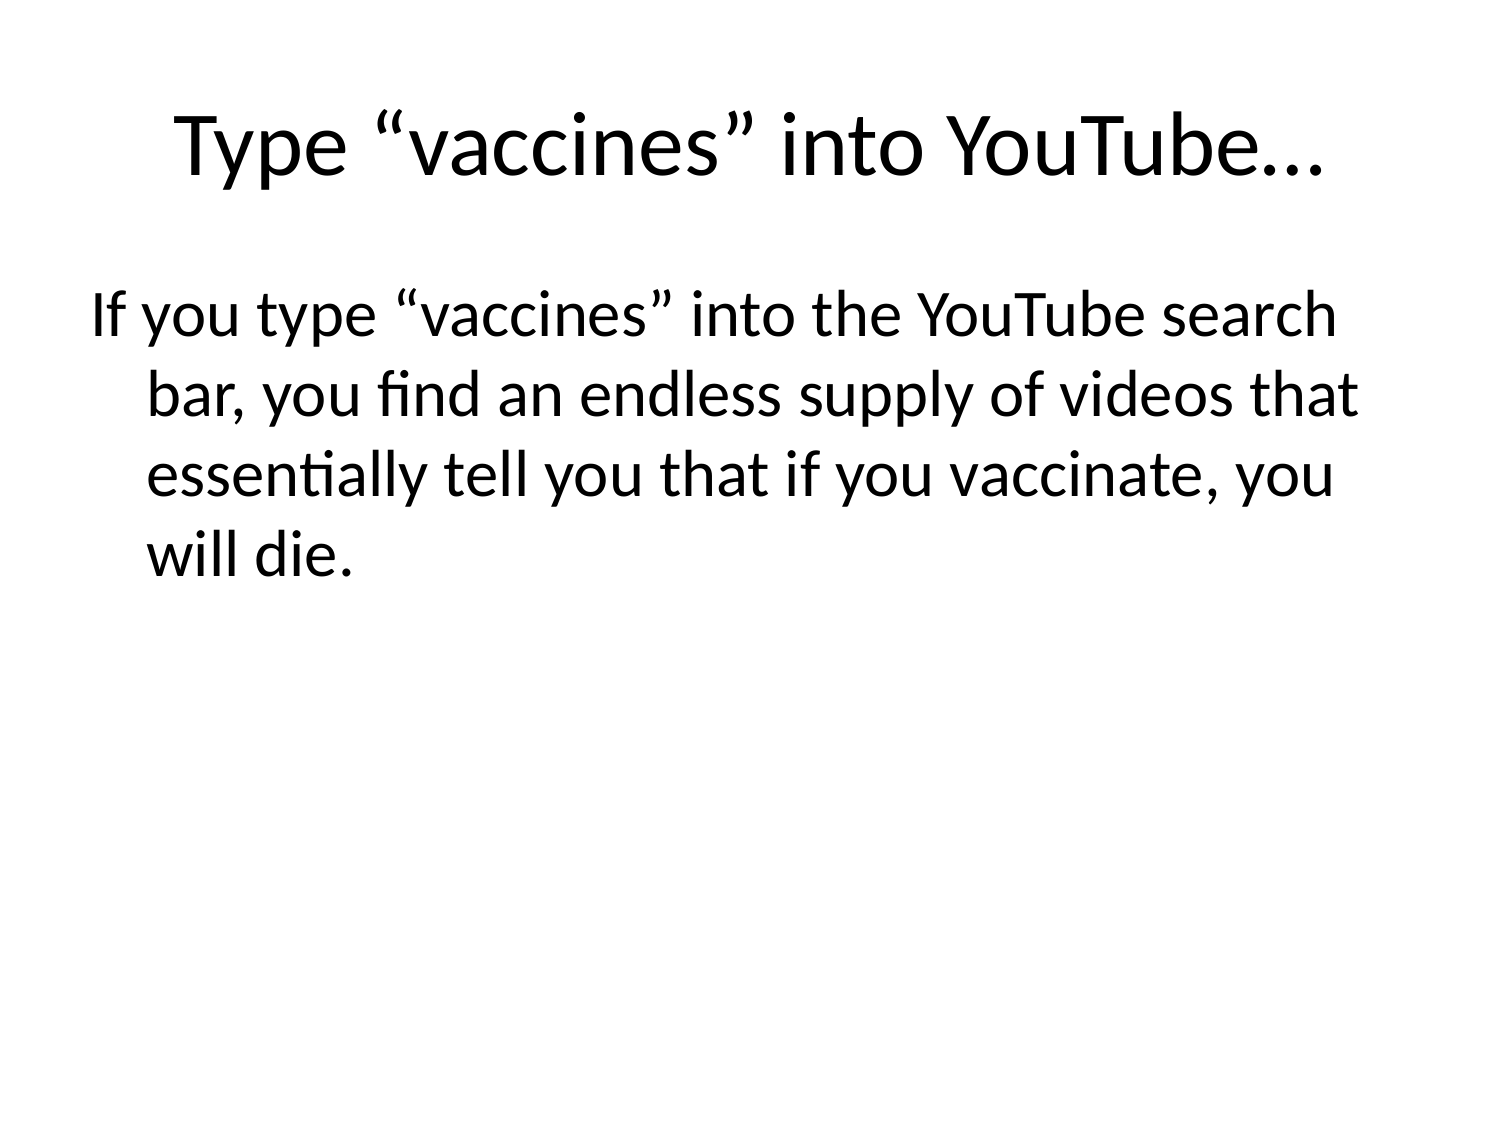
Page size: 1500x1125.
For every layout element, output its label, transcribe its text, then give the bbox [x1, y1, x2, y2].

title Type “vaccines” into YouTube… [75, 45, 1425, 233]
list If you type “vaccines” into the YouTube search bar, you find an endless supply of videos that essentially tell you that if you vaccinate, you will die. [75, 262, 1425, 1005]
